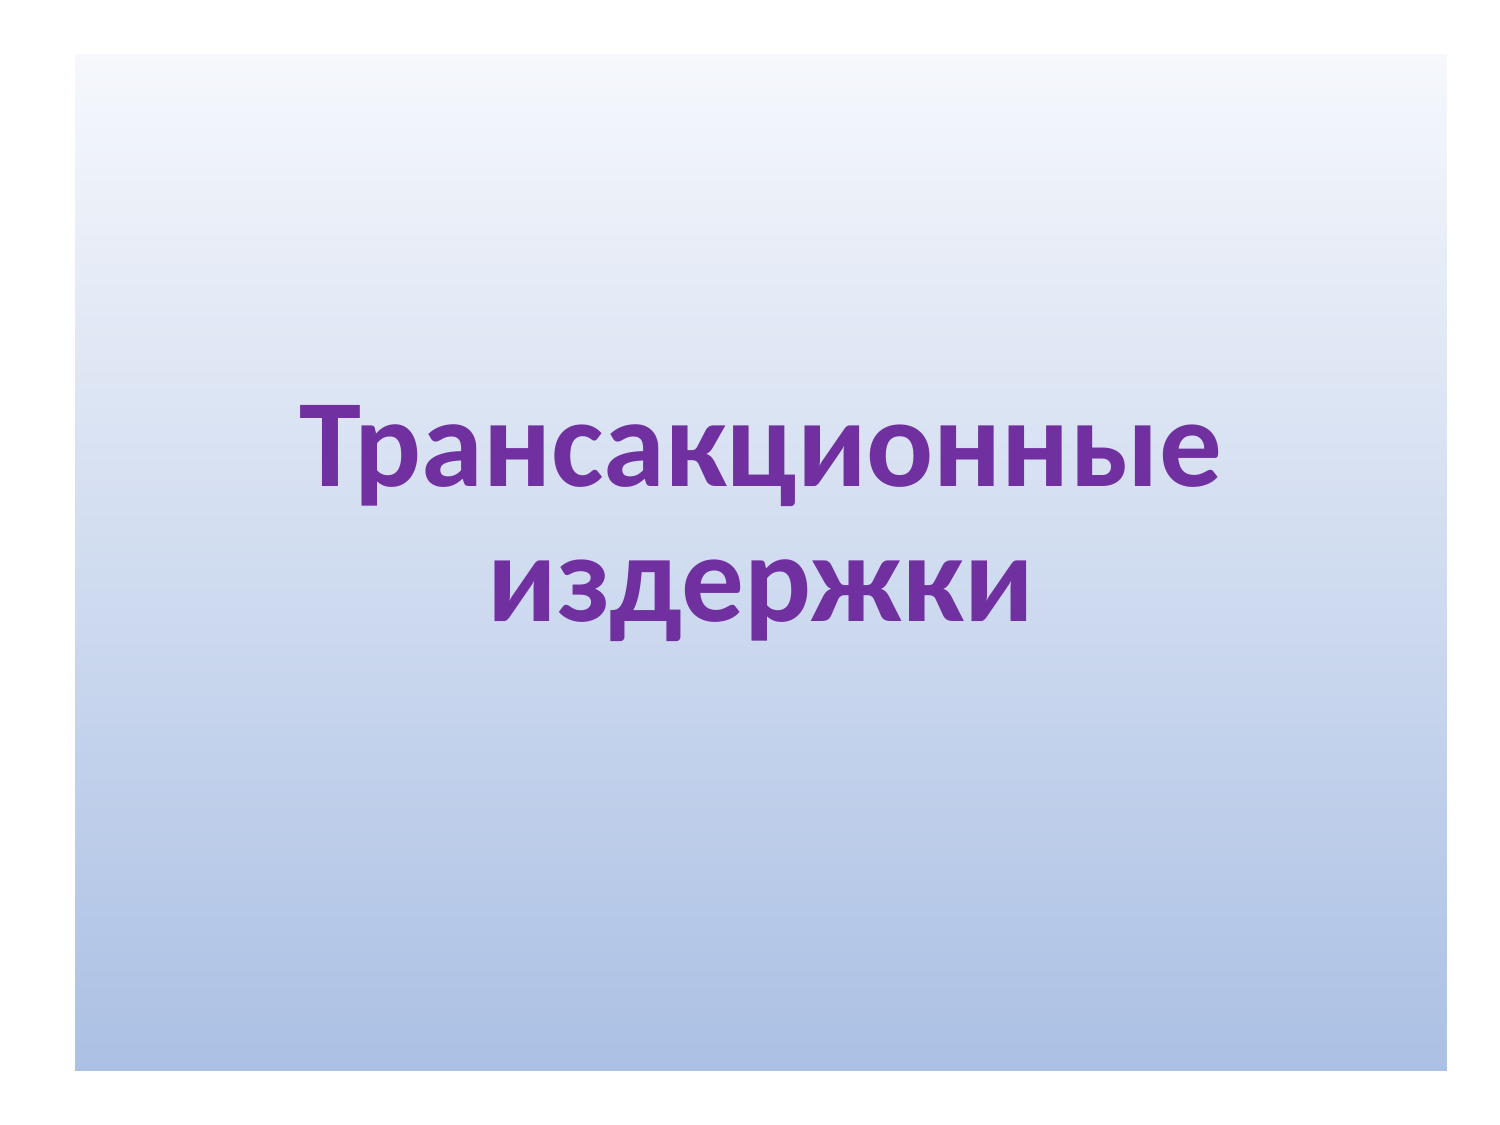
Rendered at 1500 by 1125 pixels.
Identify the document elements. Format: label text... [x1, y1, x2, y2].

list Трансакционные издержки [75, 54, 1447, 1071]
